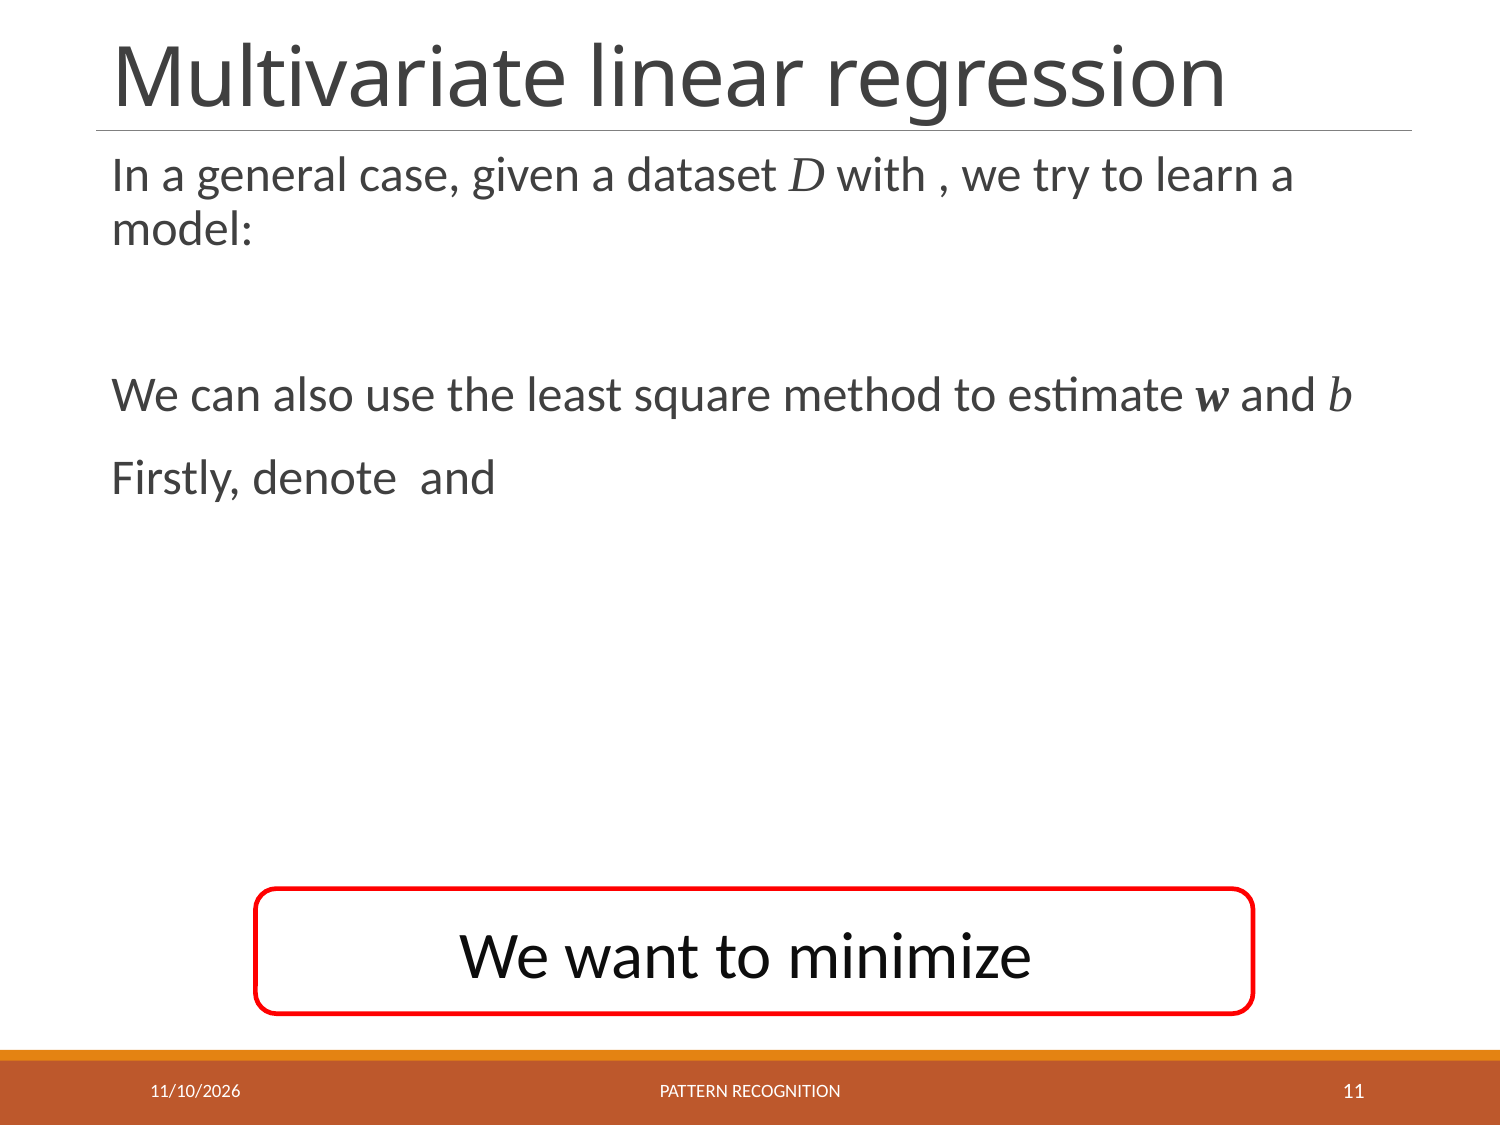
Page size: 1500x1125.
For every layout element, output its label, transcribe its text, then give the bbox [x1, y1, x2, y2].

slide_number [135, 1059, 440, 1120]
slide_number 11 [1218, 1059, 1380, 1120]
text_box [254, 888, 1254, 1015]
footer Pattern recognition [453, 1059, 1047, 1120]
title Multivariate linear regression [96, 19, 1413, 131]
